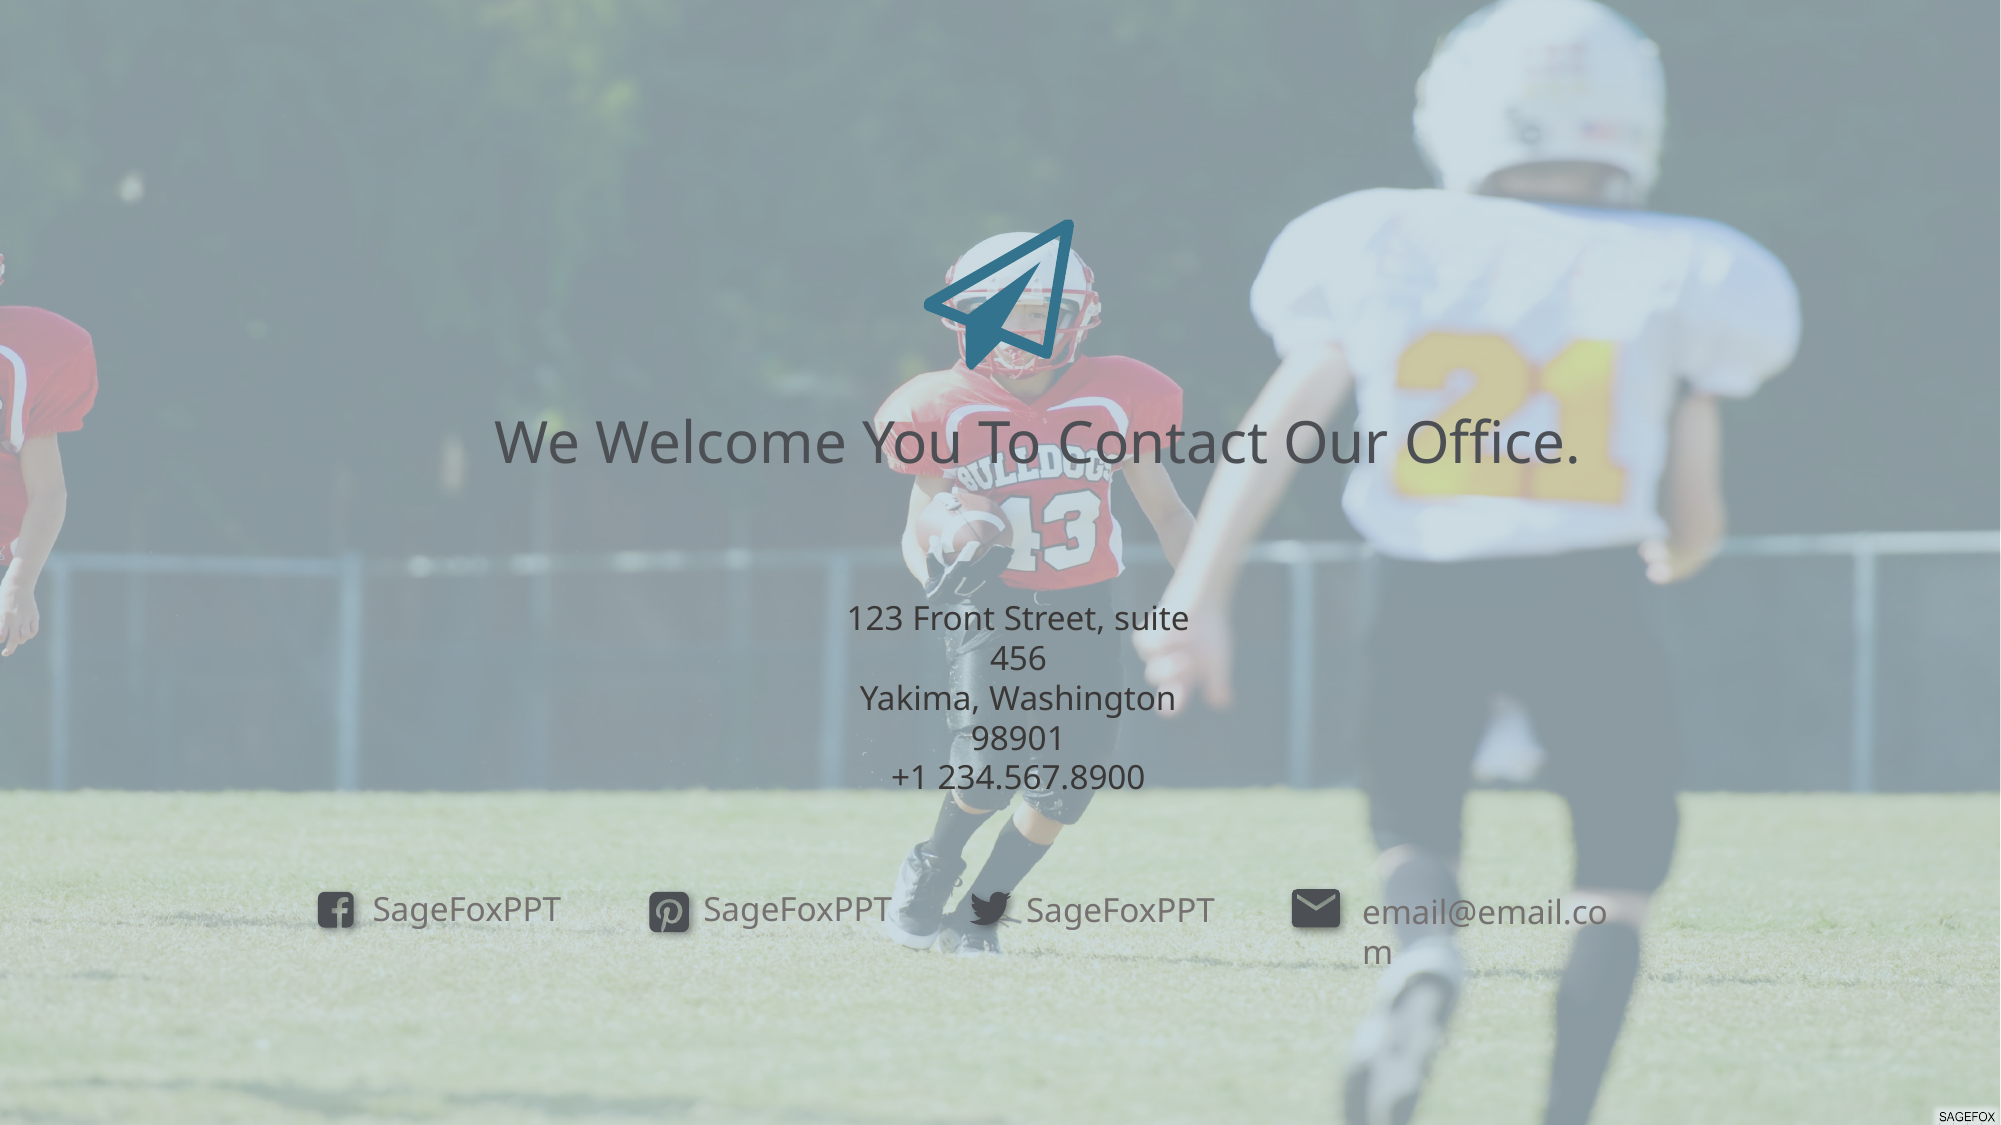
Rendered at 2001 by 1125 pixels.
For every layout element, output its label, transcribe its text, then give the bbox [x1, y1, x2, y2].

text_box SageFoxPPT [1011, 881, 1252, 937]
text_box [969, 891, 1011, 926]
text_box email@email.com [1347, 884, 1649, 979]
text_box [1291, 889, 1340, 928]
text_box [317, 891, 354, 928]
text_box 123 Front Street, suite 456 Yakima, Washington 98901 +1 234.567.8900 [808, 589, 1229, 804]
text_box We Welcome You To Contact Our Office. [477, 398, 1598, 483]
text_box [923, 219, 1074, 370]
text_box SageFoxPPT [357, 880, 598, 936]
text_box [649, 891, 688, 933]
picture [1936, 1111, 1997, 1125]
text_box SageFoxPPT [688, 880, 929, 936]
